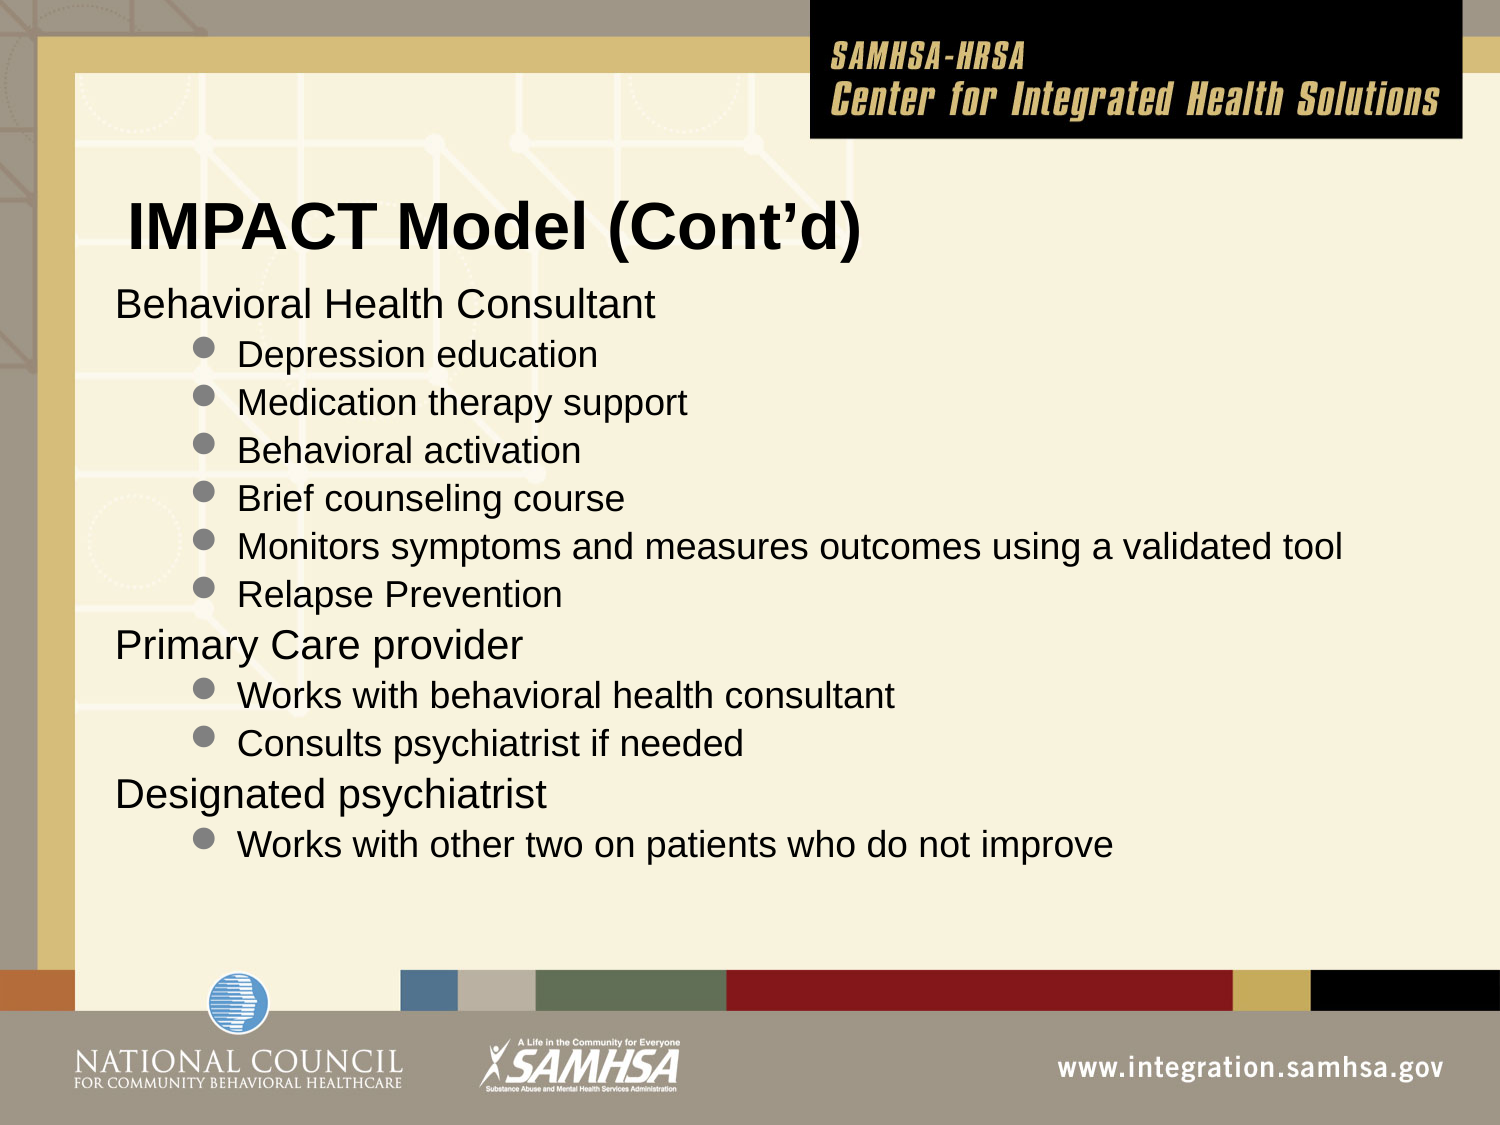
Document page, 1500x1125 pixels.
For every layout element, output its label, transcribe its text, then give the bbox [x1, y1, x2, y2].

list Behavioral Health Consultant Depression education Medication therapy support Behavioral activation Brief counseling course Monitors symptoms and measures outcomes using a validated tool Relapse Prevention Primary Care provider Works with behavioral health consultant Consults psychiatrist if needed Designated psychiatrist Works with other two on patients who do not improve [99, 275, 1413, 863]
title IMPACT Model (Cont’d) [112, 174, 1425, 313]
picture [0, 0, 1500, 1125]
